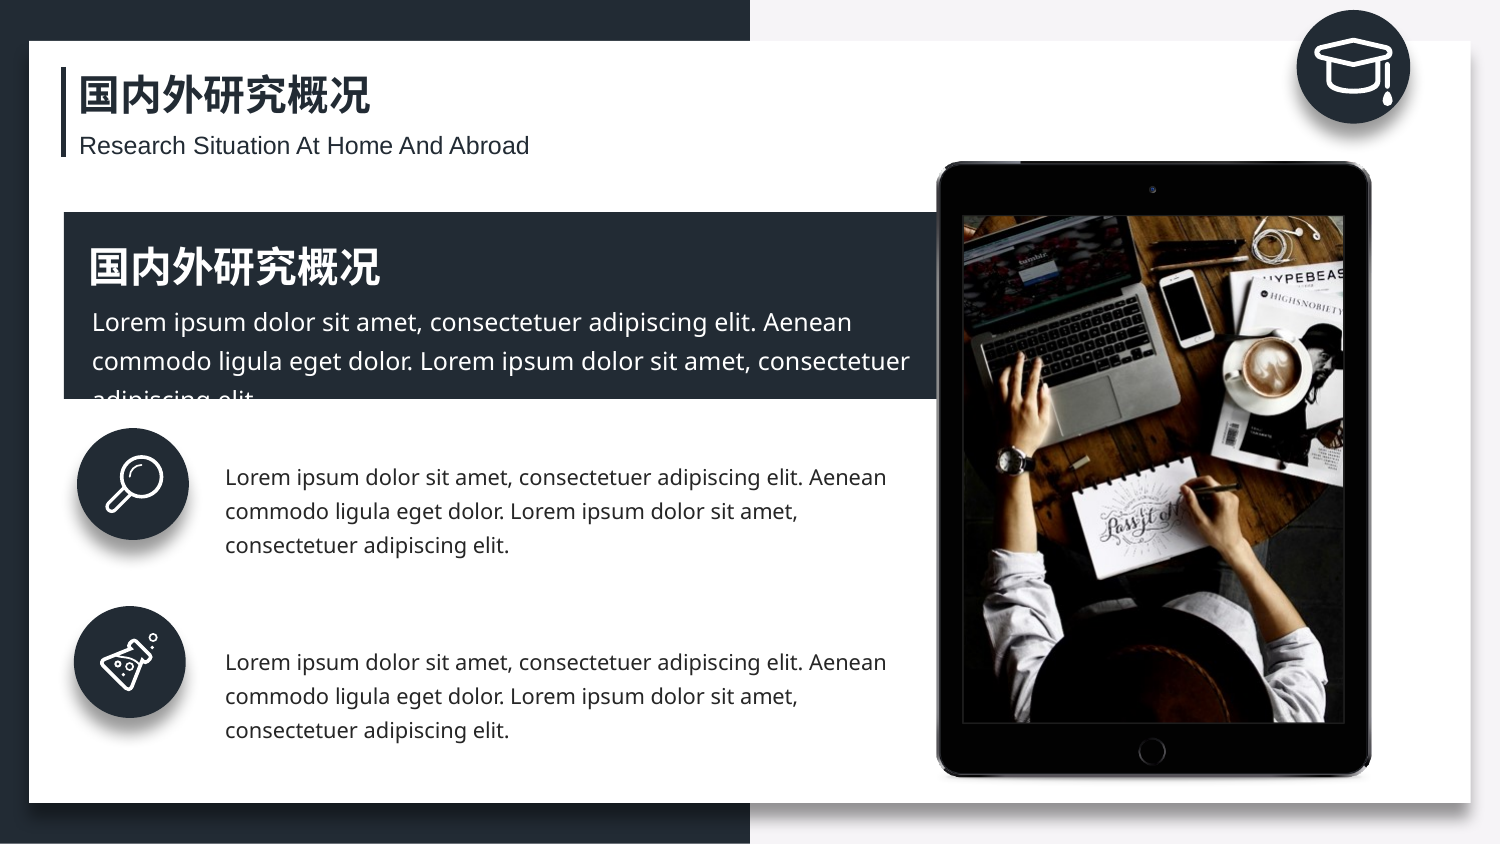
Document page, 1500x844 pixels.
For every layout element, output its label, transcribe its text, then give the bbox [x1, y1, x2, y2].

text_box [105, 455, 164, 514]
text_box Lorem ipsum dolor sit amet, consectetuer adipiscing elit. Aenean commodo ligula eget dolor. Lorem ipsum dolor sit amet, consectetuer adipiscing elit. [77, 290, 924, 423]
text_box [75, 427, 190, 541]
picture [924, 147, 1382, 791]
text_box [72, 605, 187, 719]
text_box Research Situation At Home And Abroad [64, 121, 546, 167]
text_box 国内外研究概况 [73, 233, 396, 299]
text_box Lorem ipsum dolor sit amet, consectetuer adipiscing elit. Aenean commodo ligula eget dolor. Lorem ipsum dolor sit amet, consectetuer adipiscing elit. [210, 447, 913, 565]
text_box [99, 632, 158, 692]
text_box 国内外研究概况 [63, 61, 386, 127]
text_box [63, 211, 924, 400]
text_box Lorem ipsum dolor sit amet, consectetuer adipiscing elit. Aenean commodo ligula eget dolor. Lorem ipsum dolor sit amet, consectetuer adipiscing elit. [210, 633, 913, 751]
